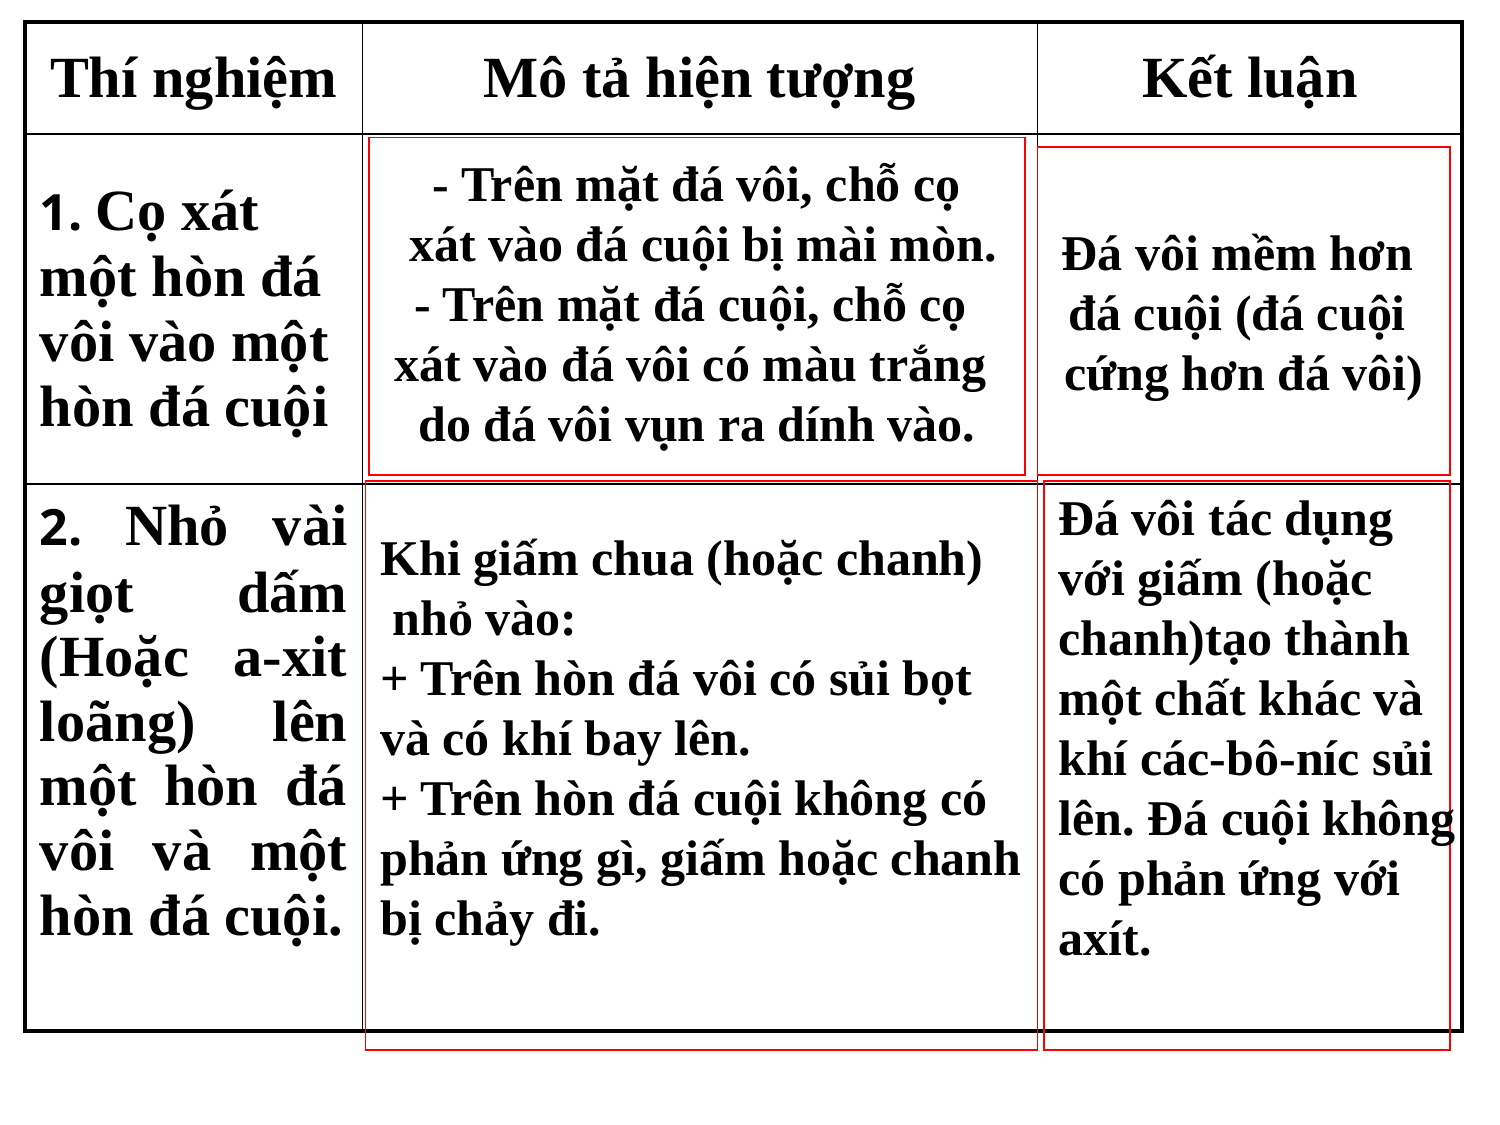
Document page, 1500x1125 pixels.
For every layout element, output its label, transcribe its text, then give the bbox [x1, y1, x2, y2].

text_box Đá vôi mềm hơn đá cuội (đá cuội cứng hơn đá vôi) [1037, 146, 1450, 475]
table_cell [363, 135, 1037, 483]
table_header Thí nghiệm [27, 24, 362, 133]
table_header Kết luận [1038, 24, 1460, 133]
table_cell [1038, 135, 1460, 483]
table_cell 2. Nhỏ vài giọt dấm (Hoặc a-xit loãng) lên một hòn đá vôi và một hòn đá cuội. [27, 485, 362, 1029]
table_cell [1038, 485, 1043, 1029]
table_cell 1. Cọ xát một hòn đá vôi vào một hòn đá cuội [27, 135, 362, 483]
table_header Mô tả hiện tượng [363, 24, 1037, 133]
text_box - Trên mặt đá vôi, chỗ cọ xát vào đá cuội bị mài mòn. - Trên mặt đá cuội, chỗ cọ xát vào đá vôi có màu trắng do đá vôi vụn ra dính vào. [368, 137, 1025, 475]
table_cell [1450, 485, 1460, 1029]
text_box Đá vôi tác dụng với giấm (hoặc chanh)tạo thành một chất khác và khí các-bô-níc sủi lên. Đá cuội không có phản ứng với axít. [1043, 481, 1450, 1050]
text_box Khi giấm chua (hoặc chanh) nhỏ vào: + Trên hòn đá vôi có sủi bọt và có khí bay lên. + Trên hòn đá cuội không có phản ứng gì, giấm hoặc chanh bị chảy đi. [365, 481, 1038, 1050]
